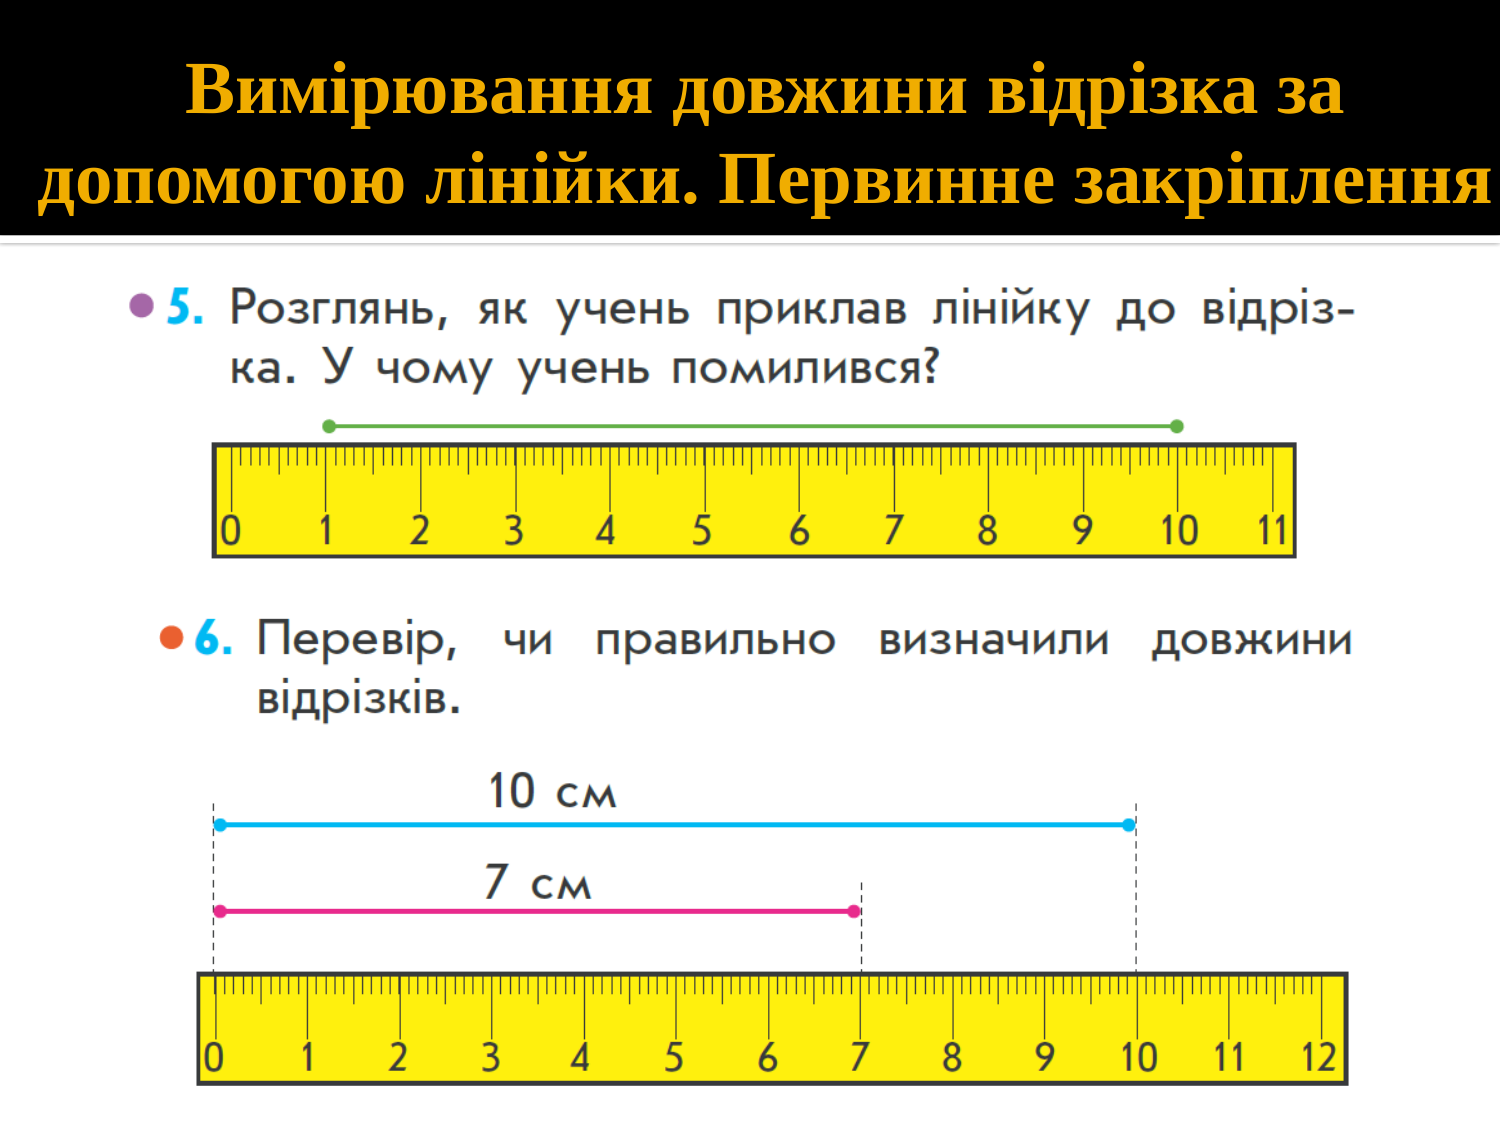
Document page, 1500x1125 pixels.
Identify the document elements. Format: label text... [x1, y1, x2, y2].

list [123, 267, 1356, 565]
title Вимірювання довжини відрізка за допомогою лінійки. Первинне закріплення [11, 25, 1500, 231]
picture [159, 609, 1365, 1091]
